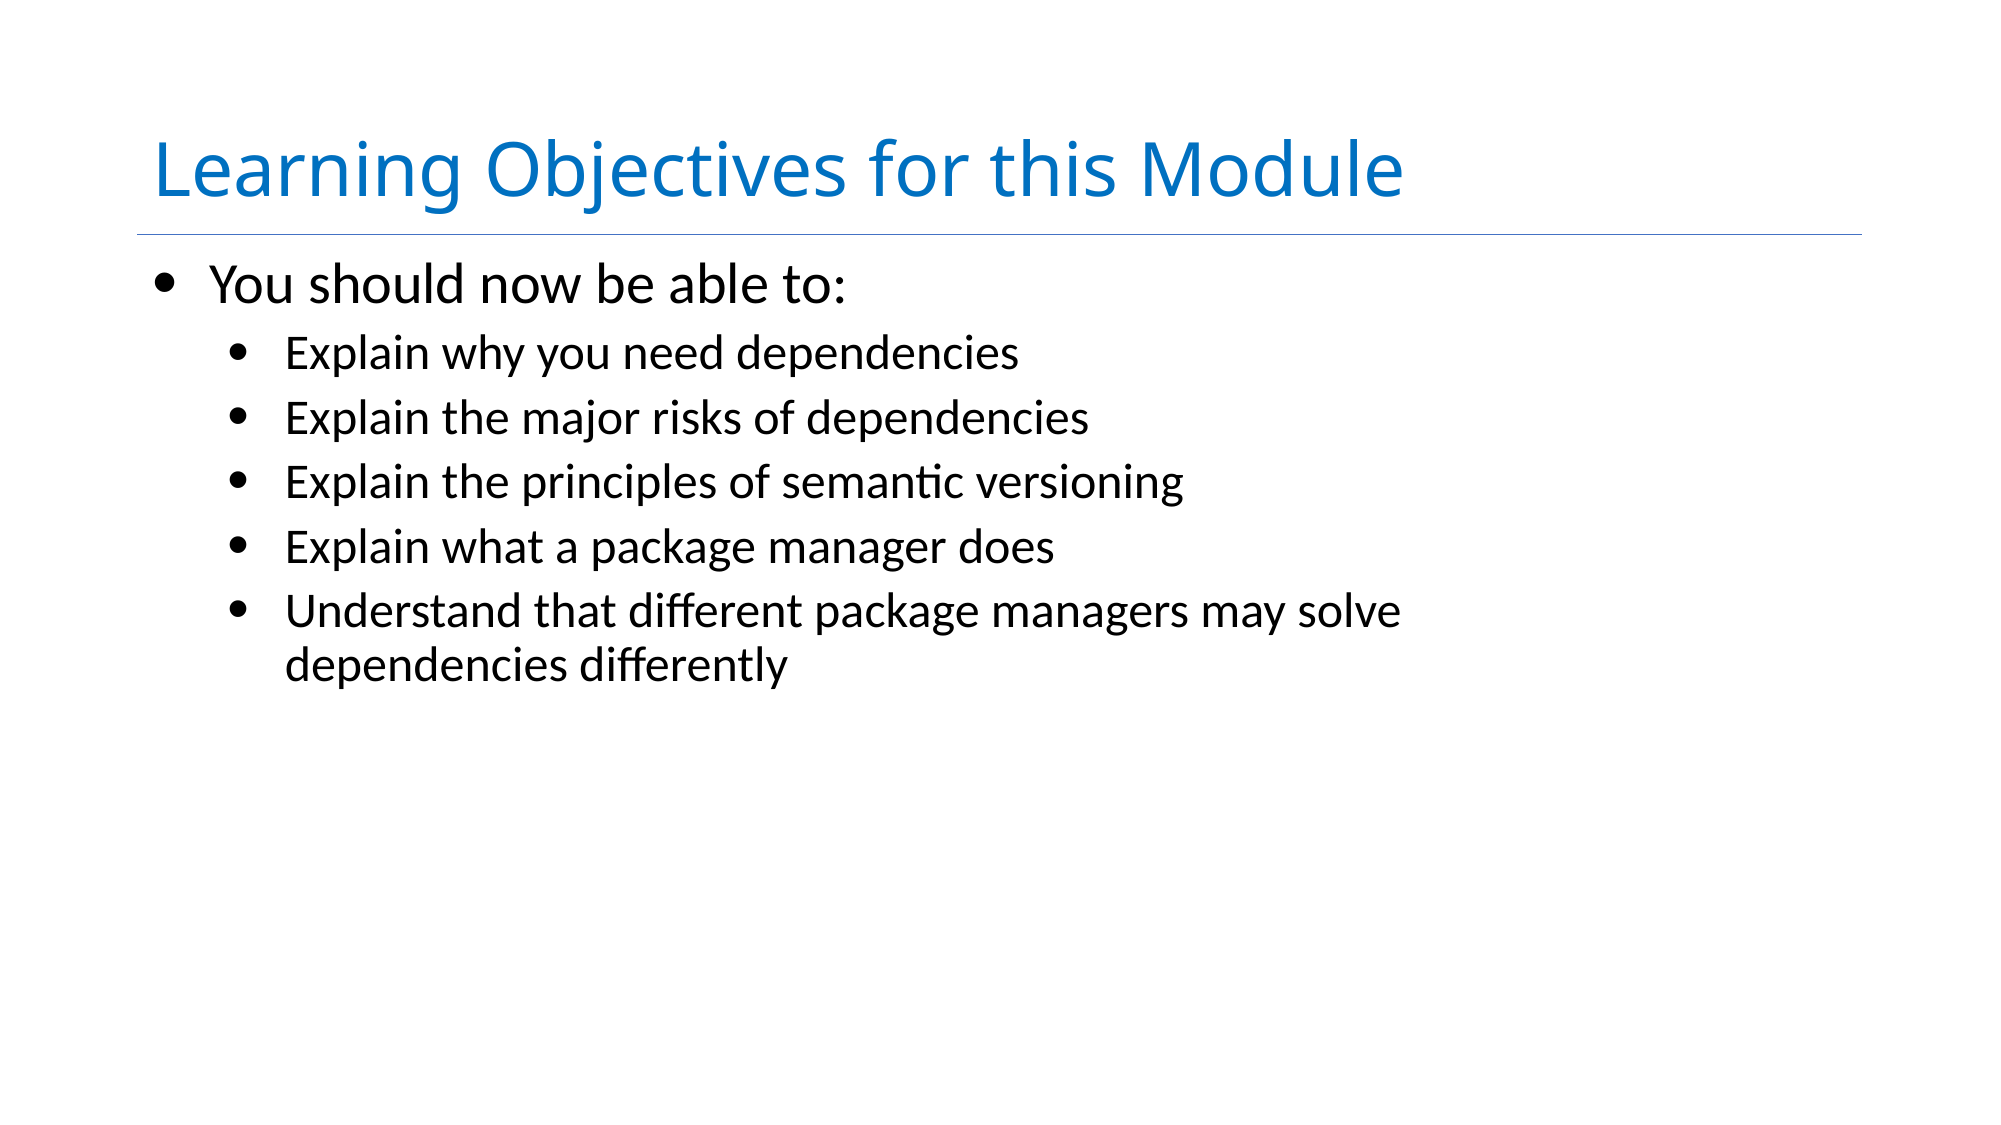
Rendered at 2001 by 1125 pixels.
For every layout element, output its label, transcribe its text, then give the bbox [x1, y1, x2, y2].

list You should now be able to: Explain why you need dependencies Explain the major risks of dependencies Explain the principles of semantic versioning Explain what a package manager does Understand that different package managers may solve dependencies differently [137, 246, 1432, 960]
title Learning Objectives for this Module [137, 3, 1863, 221]
